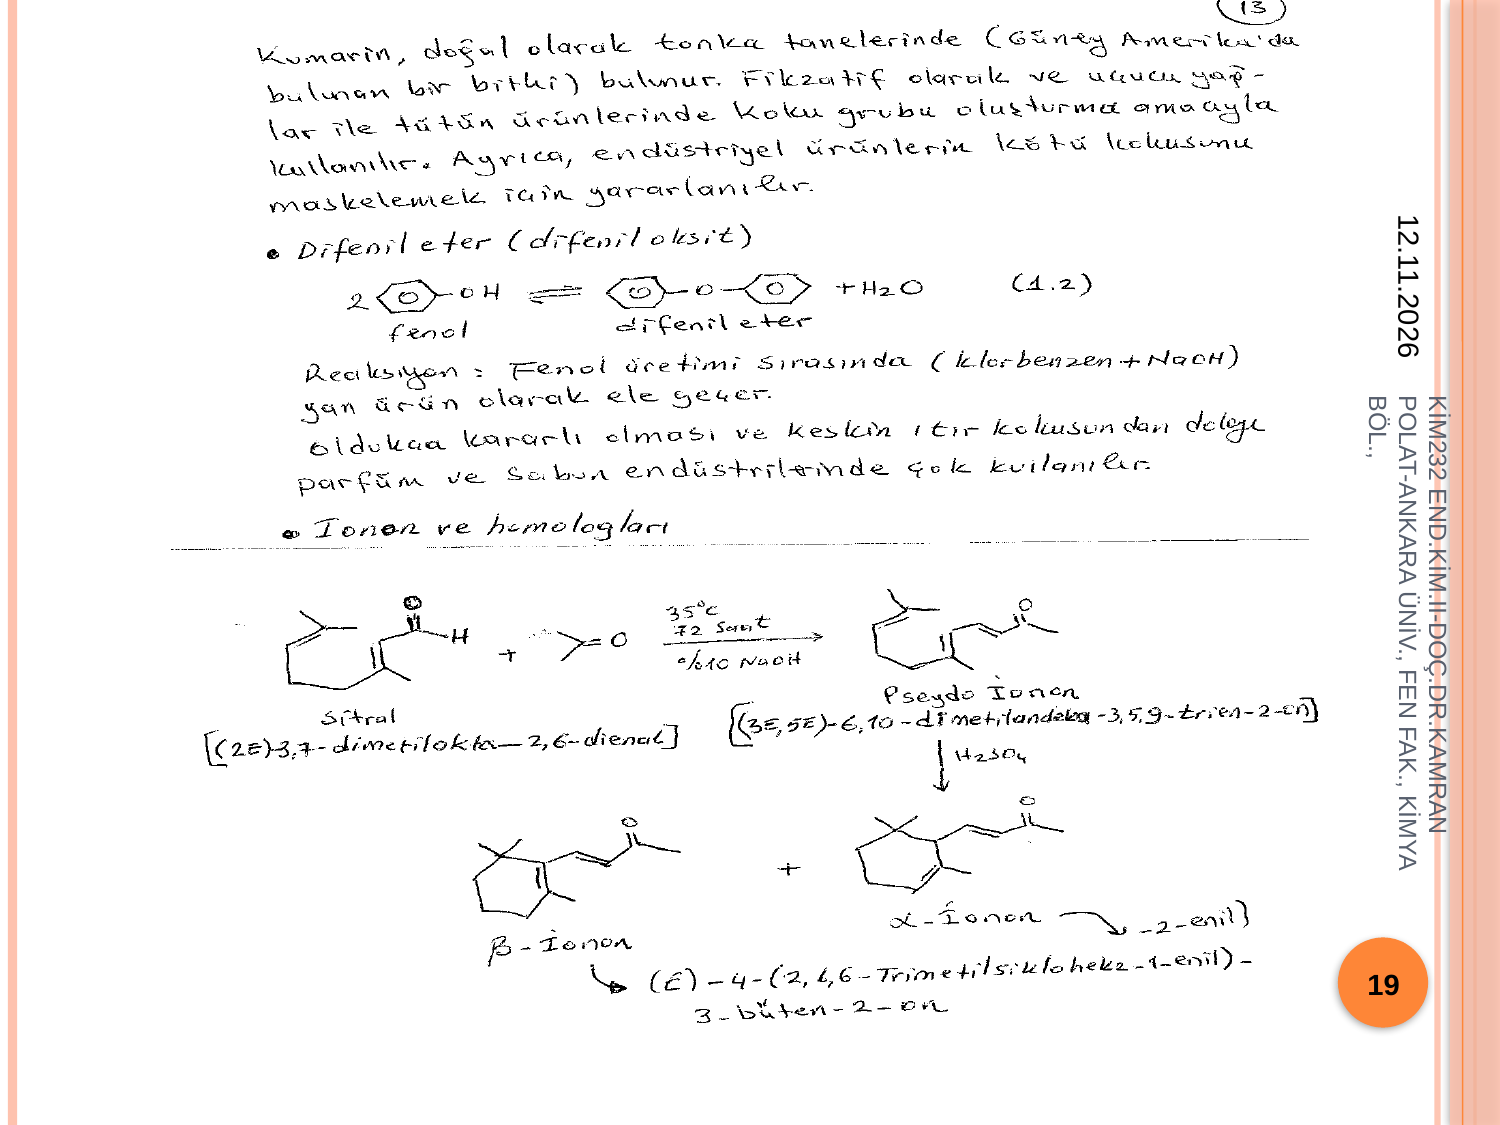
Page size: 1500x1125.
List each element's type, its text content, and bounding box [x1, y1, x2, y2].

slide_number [1378, 43, 1442, 374]
footer KİM232 END.KİM.II-DOÇ.DR.KAMRAN POLAT-ANKARA ÜNİV., FEN FAK., KİMYA BÖL., [1379, 380, 1440, 906]
slide_number 19 [1333, 940, 1434, 1026]
picture [170, 0, 1320, 1060]
